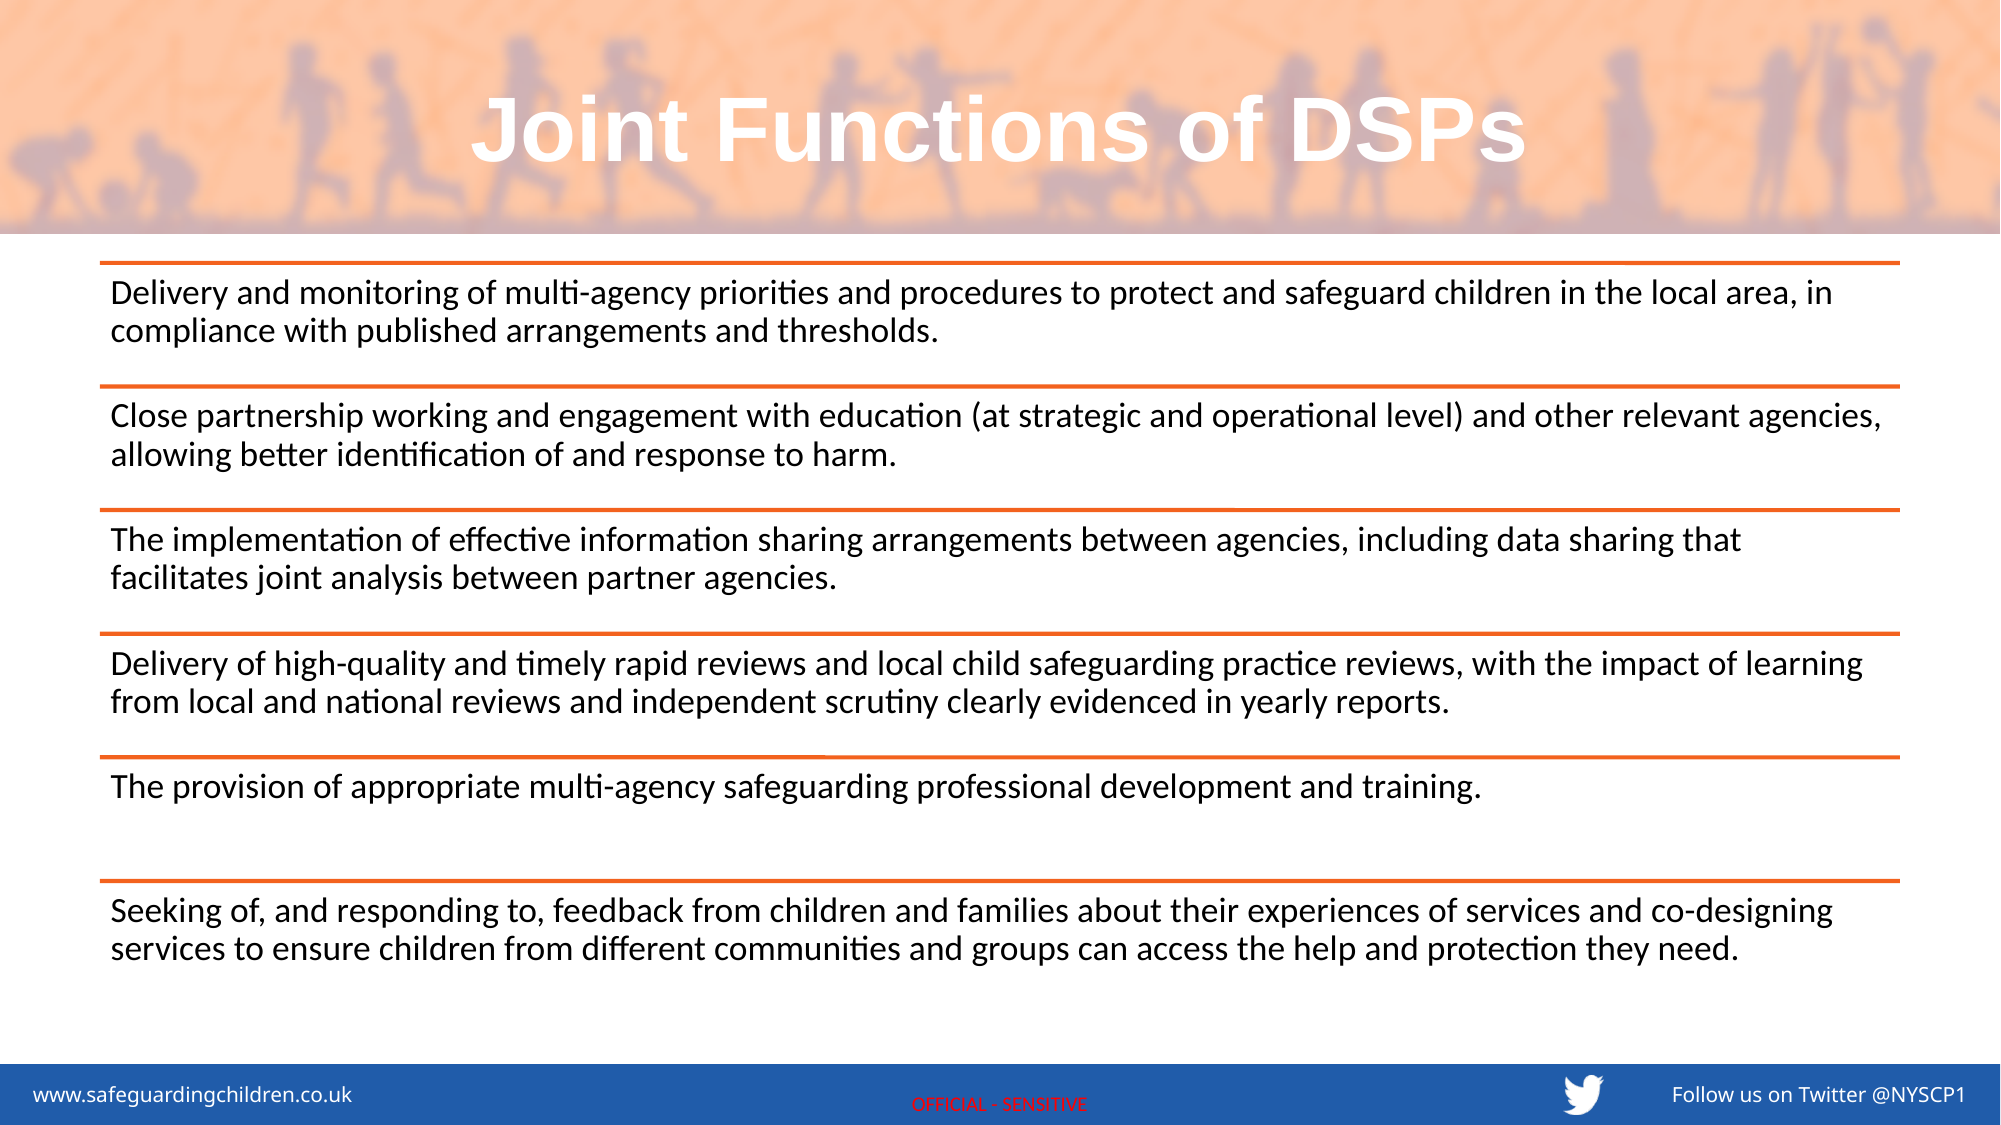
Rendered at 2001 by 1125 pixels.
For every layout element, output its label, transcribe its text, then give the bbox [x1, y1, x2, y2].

picture [0, 0, 2000, 234]
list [99, 262, 1901, 1006]
picture [1563, 1074, 1604, 1115]
title Joint Functions of DSPs [99, 30, 1900, 219]
